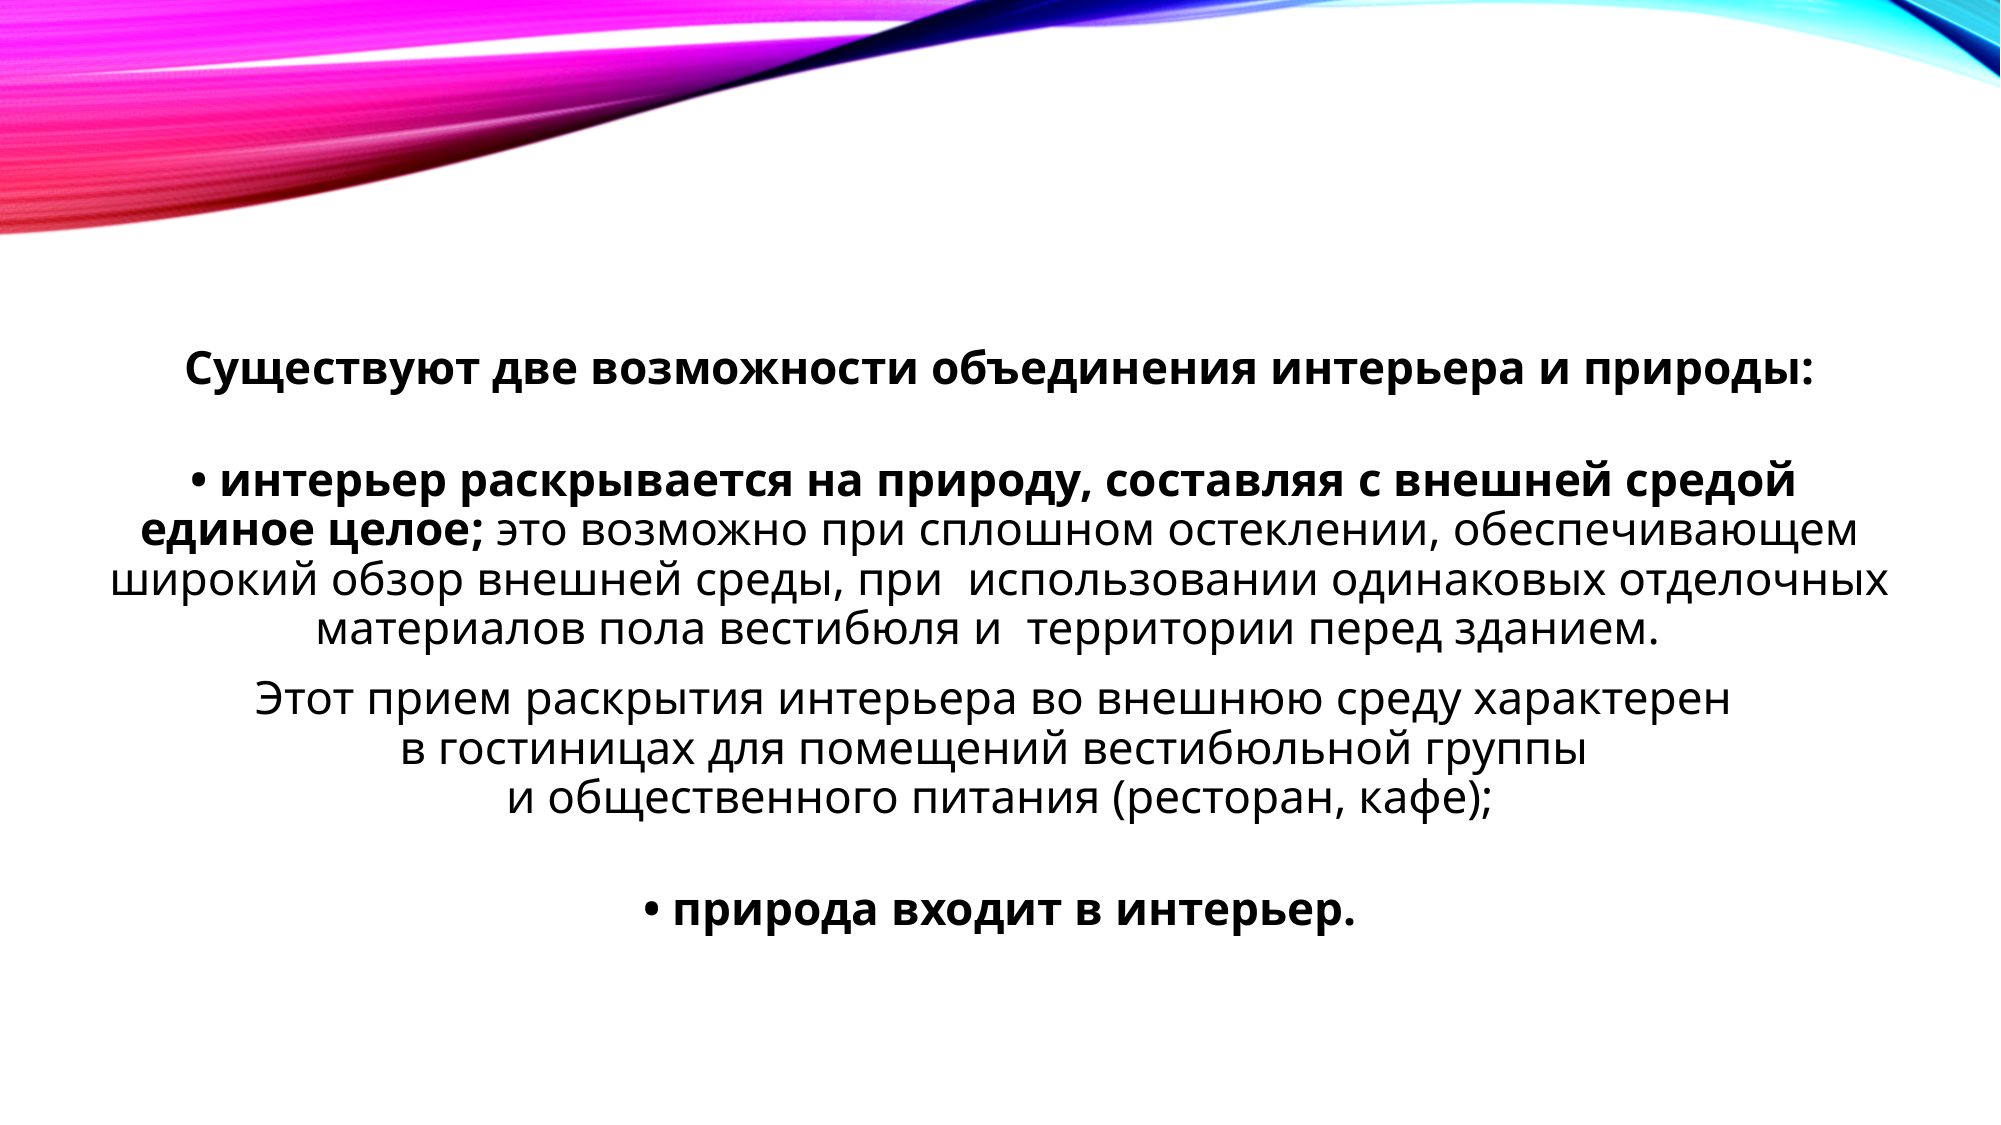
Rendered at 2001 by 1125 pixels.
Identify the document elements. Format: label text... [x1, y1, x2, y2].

picture [1910, 0, 2000, 45]
picture [1890, 0, 2000, 75]
list Существуют две возможности объединения интерьера и природы: • интерьер раскрывается на природу, составляя с внешней средой единое целое; это возможно при сплошном остеклении, обеспечивающем широкий обзор внешней среды, при использовании одинаковых отделочных материалов пола вестибюля и территории перед зданием. Этот прием раскрытия интерьера во внешнюю среду характерен в гостиницах для помещений вестибюльной группы и общественного питания (ресторан, кафе); • природа входит в интерьер. [44, 337, 1956, 950]
picture [0, 0, 2000, 237]
